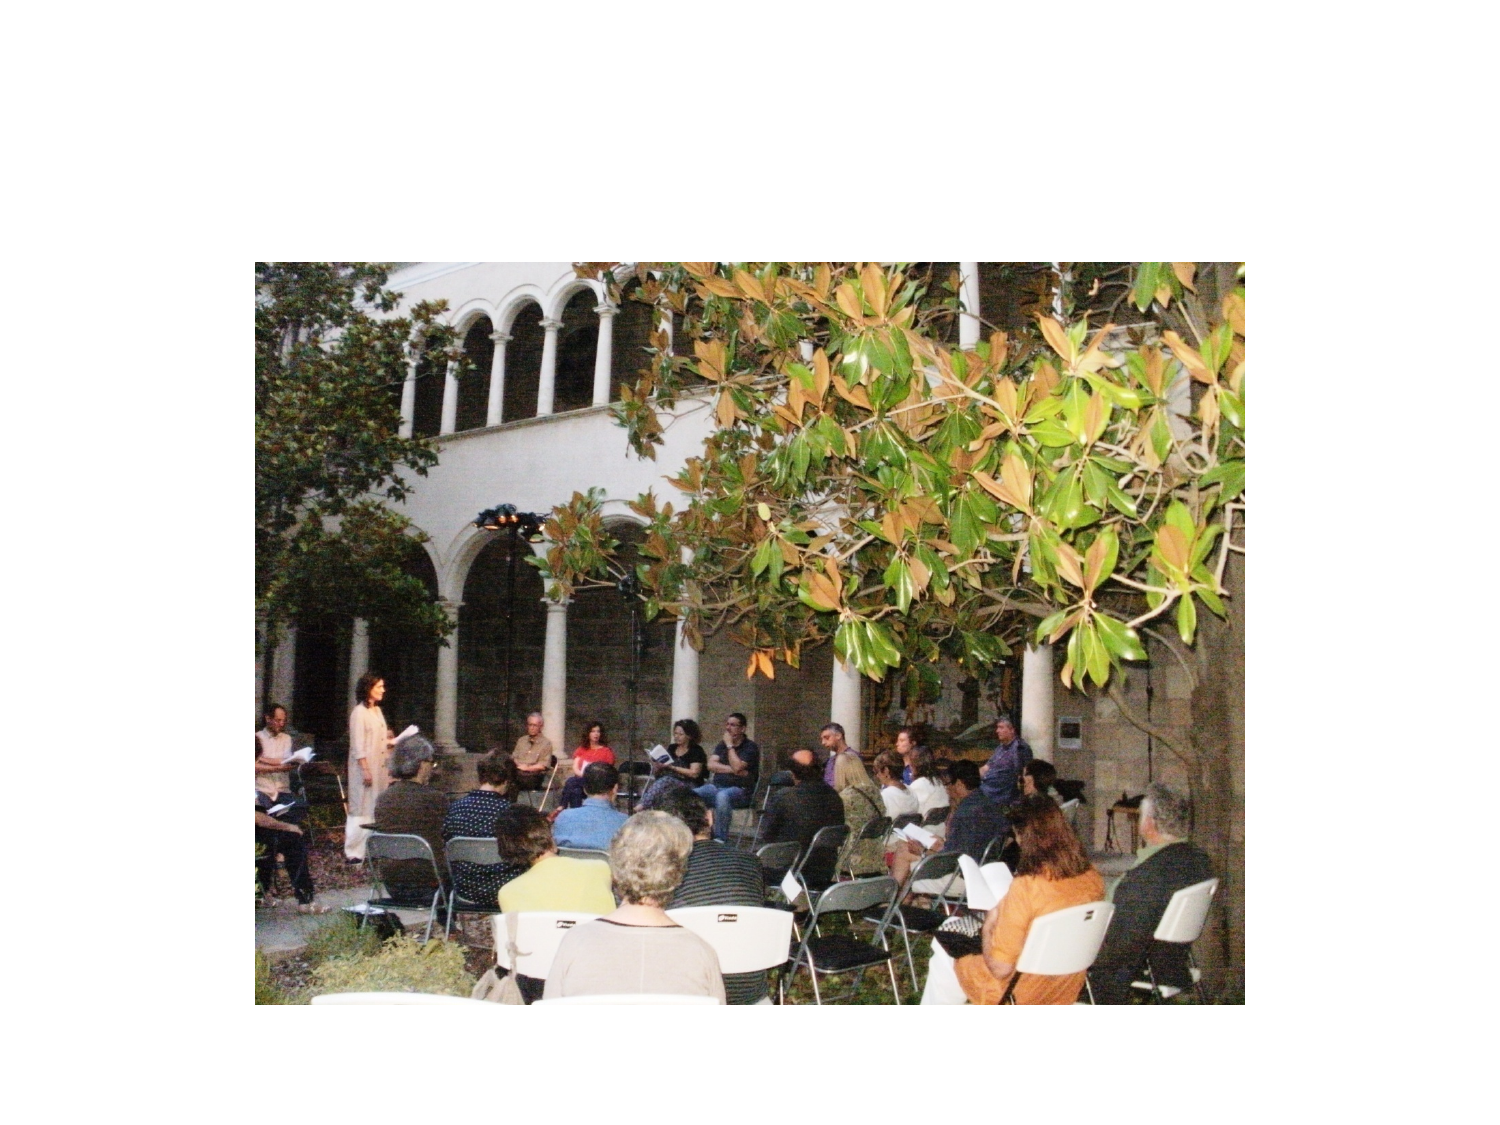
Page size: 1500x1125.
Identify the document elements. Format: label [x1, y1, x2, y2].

list [254, 262, 1246, 1006]
